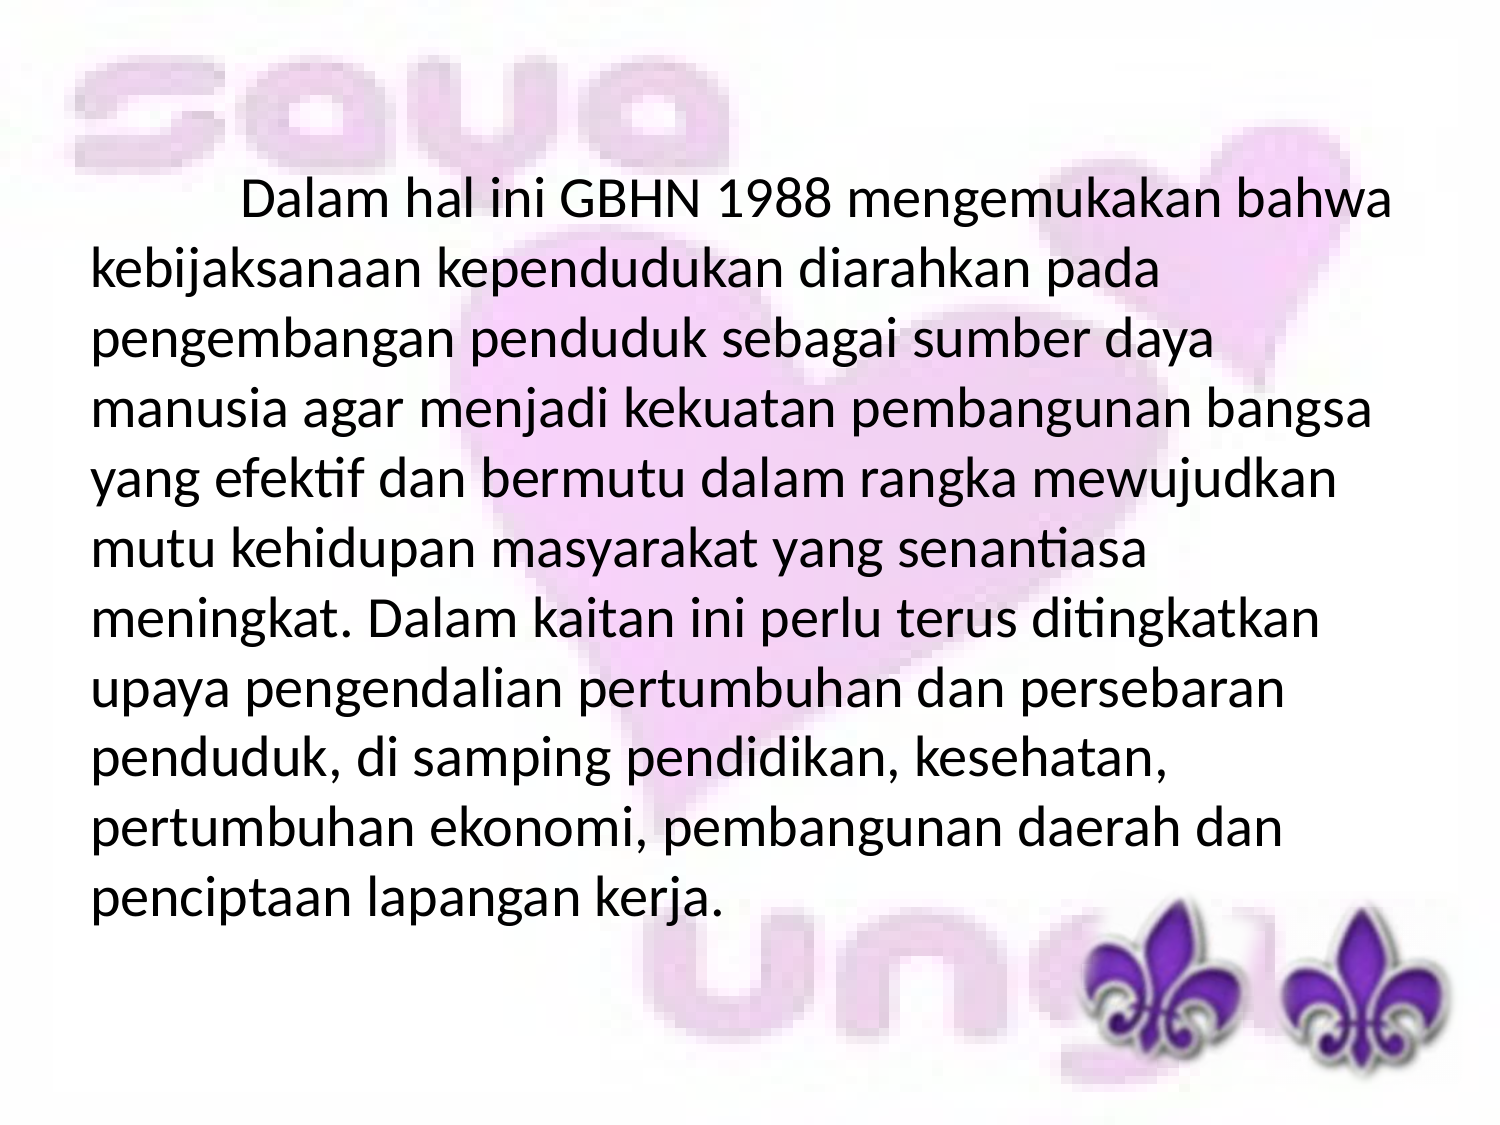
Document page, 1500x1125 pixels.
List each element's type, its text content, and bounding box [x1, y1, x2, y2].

title Dalam hal ini GBHN 1988 mengemukakan bahwa kebijaksanaan kependudukan diarahkan pada pengembangan penduduk sebagai sumber daya manusia agar menjadi kekuatan pembangunan bangsa yang efektif dan bermutu dalam rangka mewujudkan mutu kehidupan masyarakat yang senantiasa meningkat. Dalam kaitan ini perlu terus ditingkatkan upaya pengendalian pertumbuhan dan persebaran penduduk, di samping pendidikan, kesehatan, pertumbuhan ekonomi, pembangunan daerah dan penciptaan lapangan kerja. [75, 45, 1425, 1043]
picture [1066, 878, 1466, 1091]
